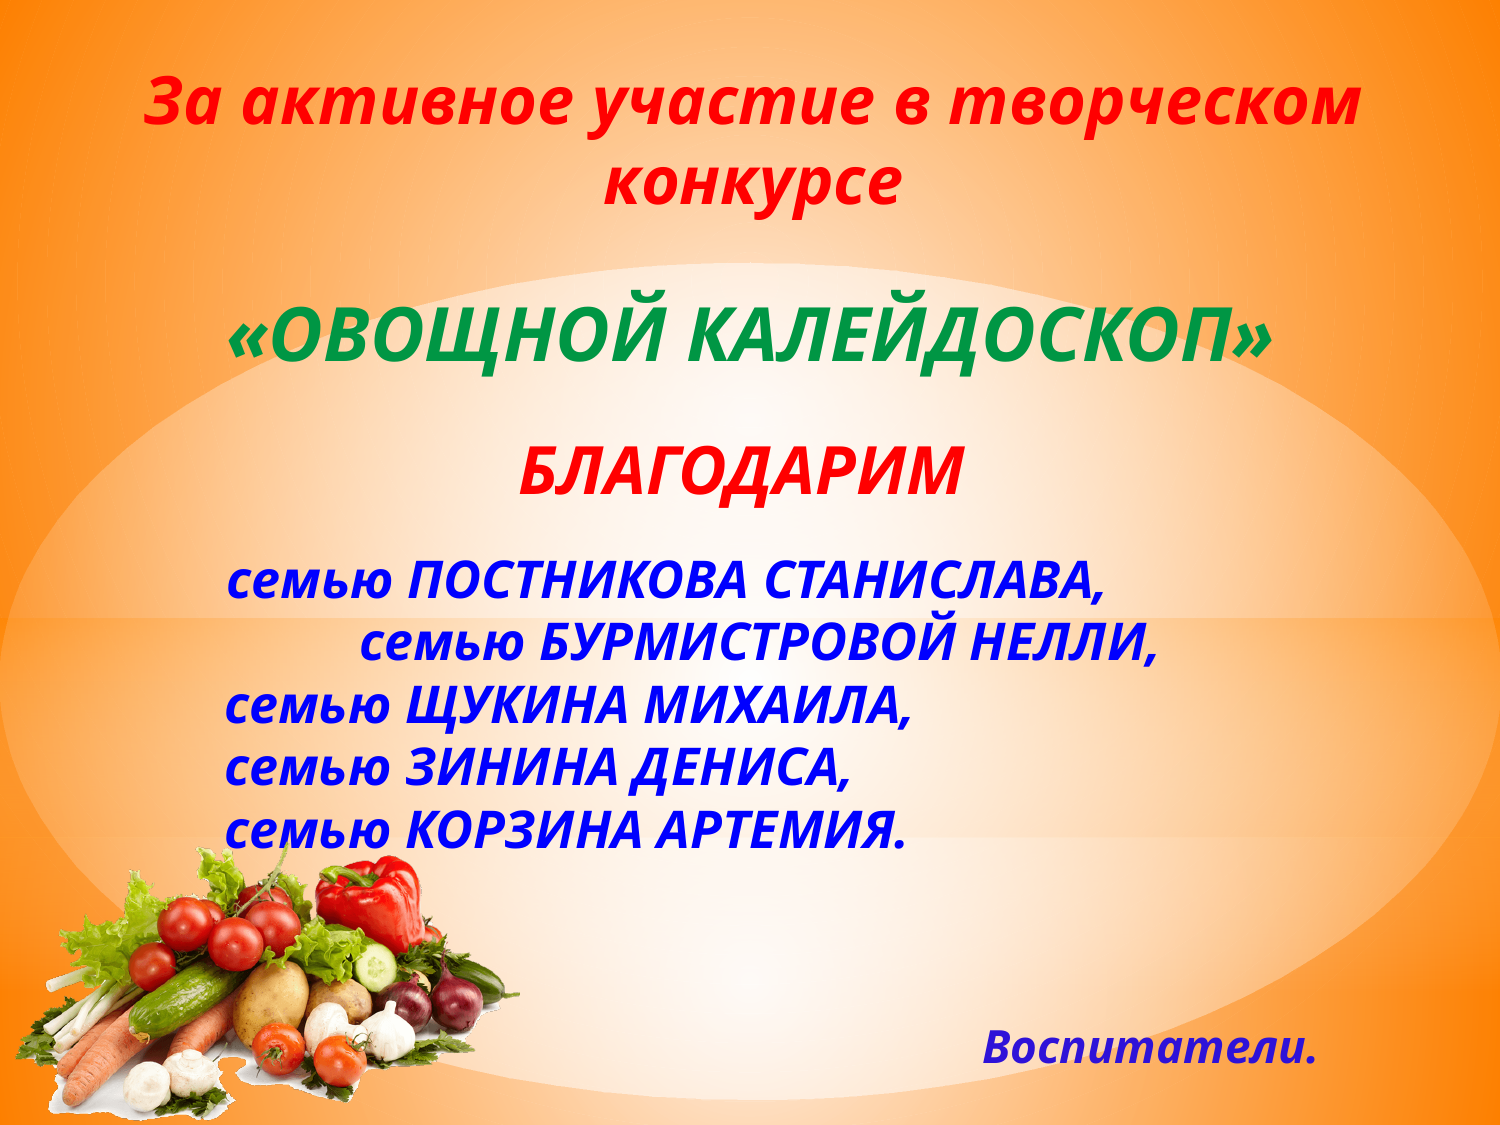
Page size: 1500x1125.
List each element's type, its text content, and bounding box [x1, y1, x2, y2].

text_box БЛАГОДАРИМ [88, 420, 1388, 516]
text_box Воспитатели. [732, 1009, 1500, 1125]
picture [5, 818, 527, 1125]
text_box За активное участие в творческом конкурсе [0, 50, 1500, 226]
text_box «ОВОЩНОЙ КАЛЕЙДОСКОП» [41, 278, 1454, 384]
text_box семью ПОСТНИКОВА СТАНИСЛАВА, семью БУРМИСТРОВОЙ НЕЛЛИ, семью ЩУКИНА МИХАИЛА, семью ЗИНИНА ДЕНИСА, семью КОРЗИНА АРТЕМИЯ. [0, 538, 1500, 866]
